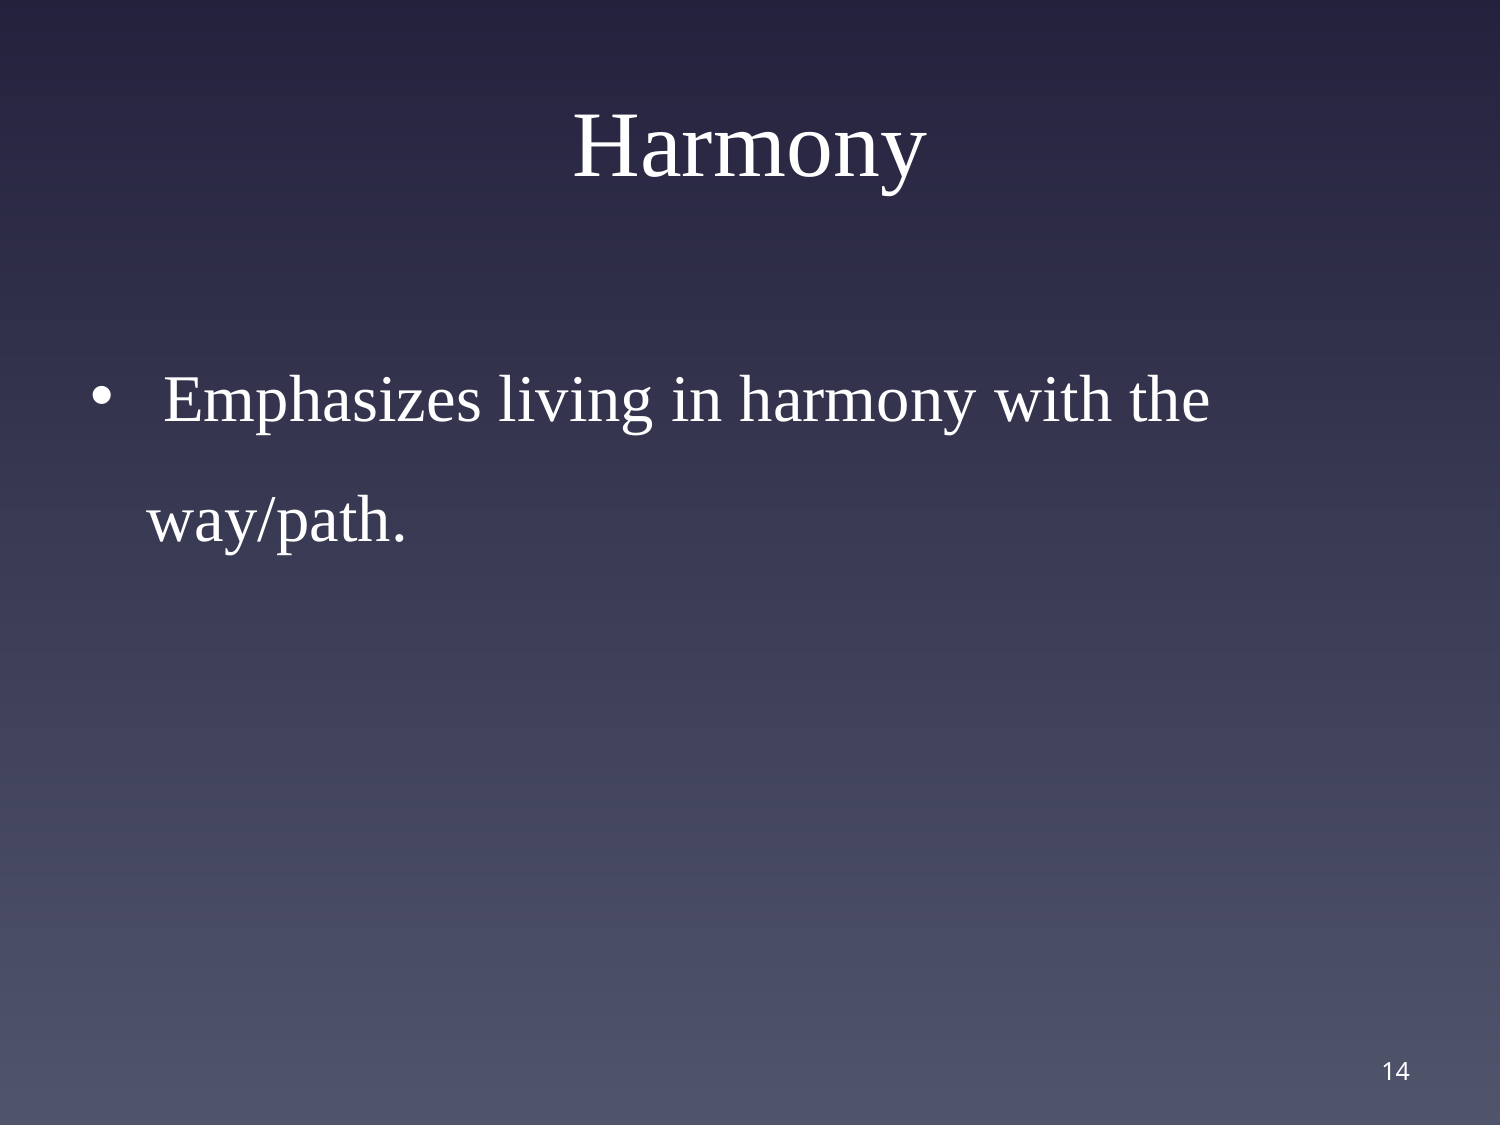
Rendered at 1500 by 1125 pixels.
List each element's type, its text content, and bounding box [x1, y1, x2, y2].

title Harmony [75, 75, 1425, 262]
slide_number 14 [1074, 1042, 1425, 1103]
list Emphasizes living in harmony with the way/path. [75, 262, 1425, 740]
